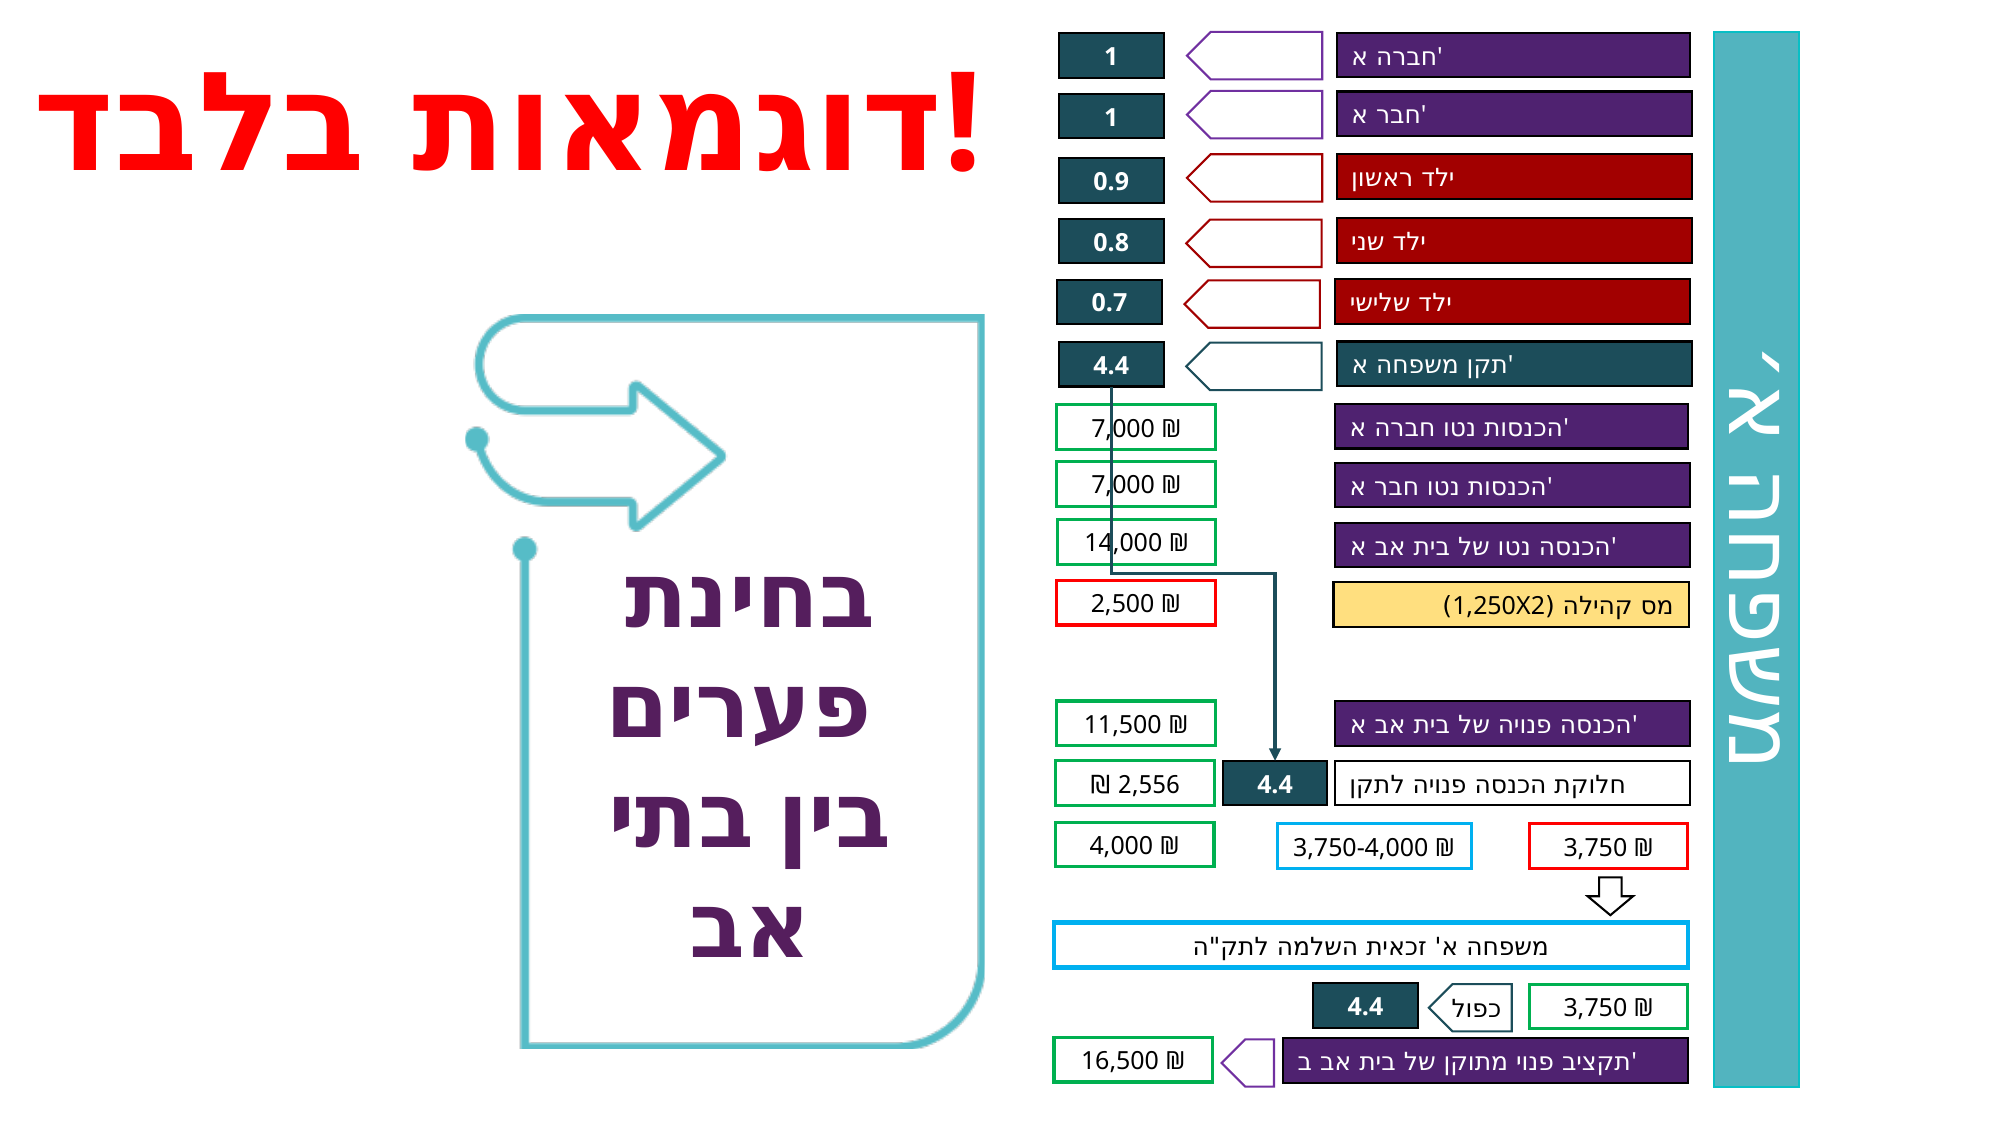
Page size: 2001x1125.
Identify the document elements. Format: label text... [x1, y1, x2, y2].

text_box דוגמאות בלבד! [0, 25, 1066, 205]
picture [465, 314, 985, 1049]
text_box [1053, 31, 1945, 1087]
